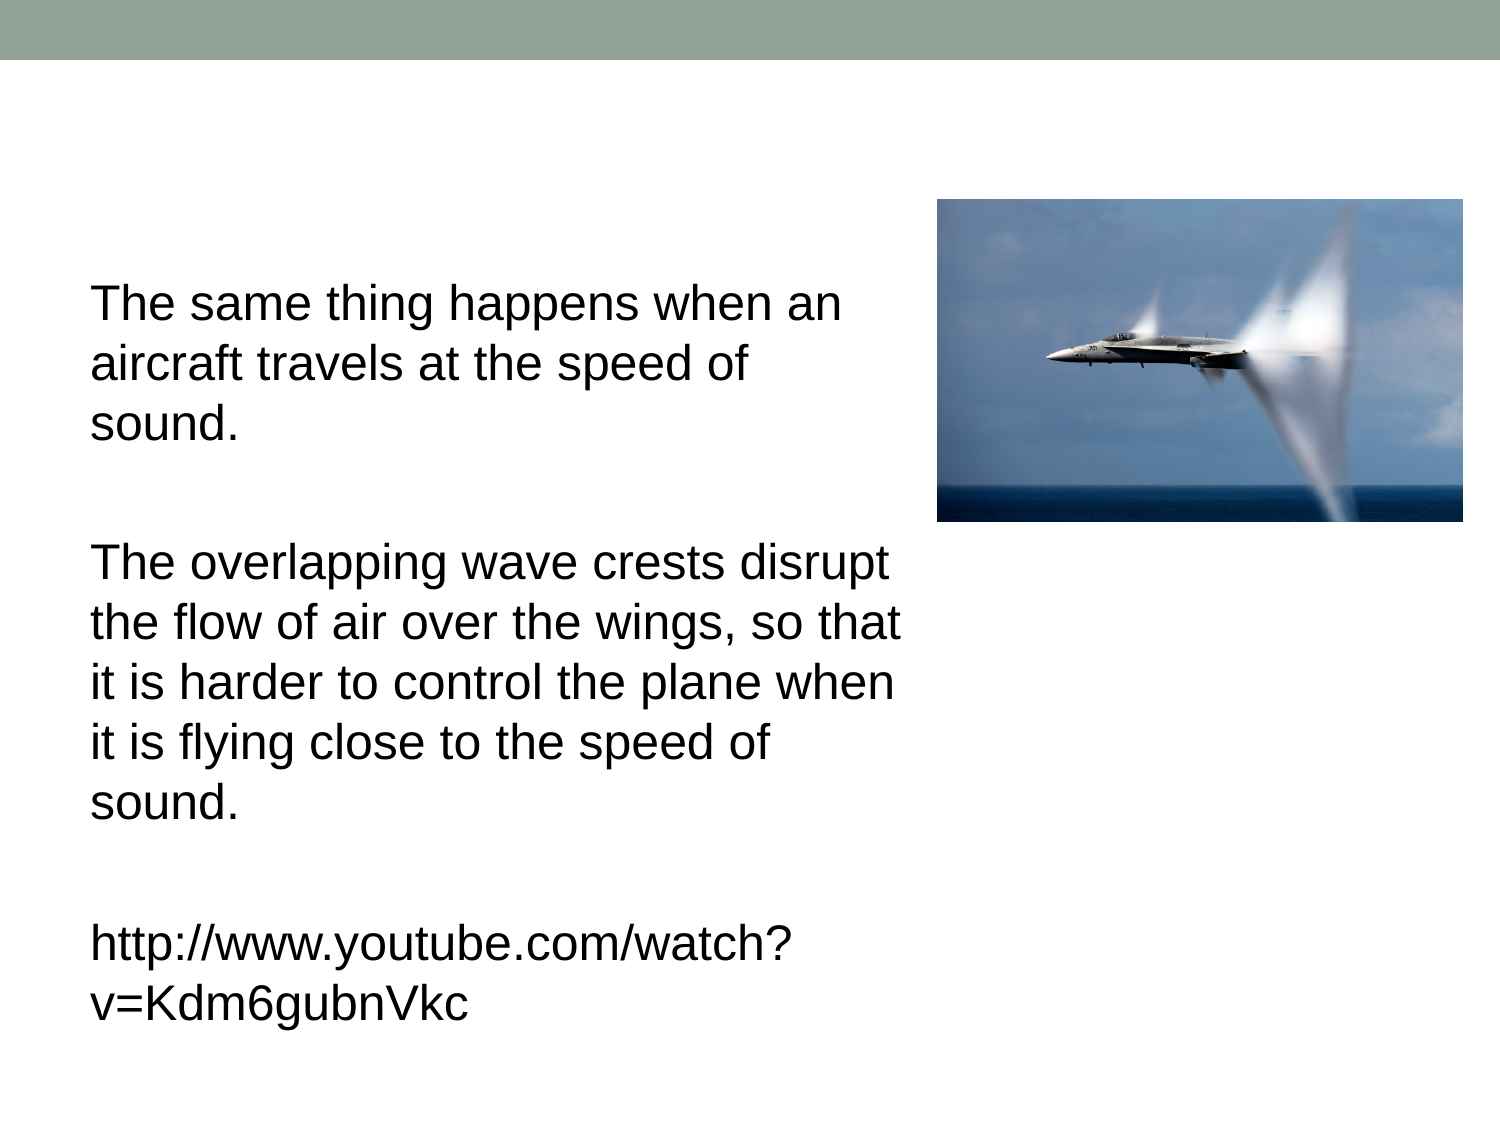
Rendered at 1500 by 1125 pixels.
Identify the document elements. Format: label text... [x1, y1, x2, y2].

picture [937, 199, 1463, 522]
list The same thing happens when an aircraft travels at the speed of sound. The overlapping wave crests disrupt the flow of air over the wings, so that it is harder to control the plane when it is flying close to the speed of sound. http://www.youtube.com/watch?v=Kdm6gubnVkc [75, 262, 925, 1063]
